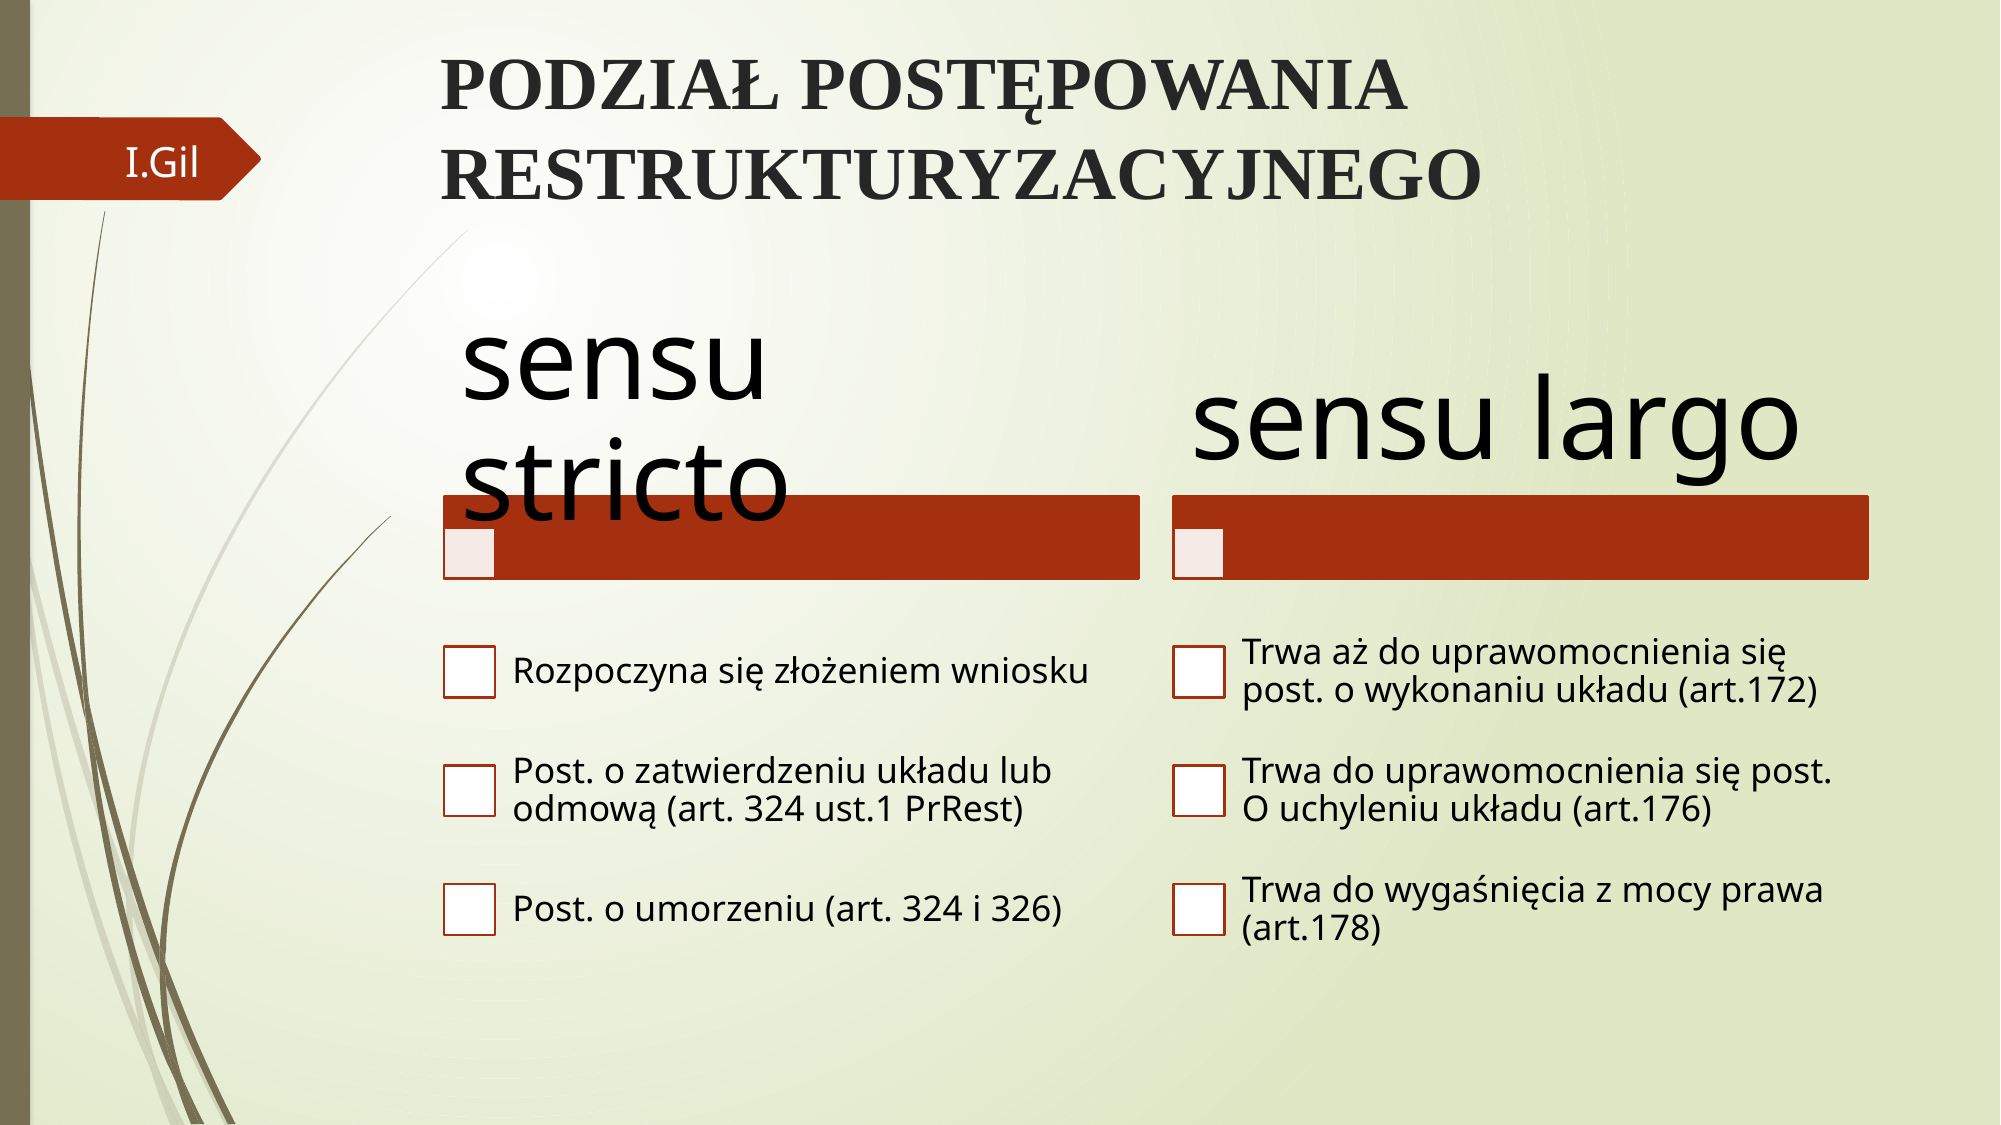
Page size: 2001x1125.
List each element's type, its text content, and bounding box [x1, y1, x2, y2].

slide_number I.Gil [96, 133, 216, 190]
title PODZIAŁ POSTĘPOWANIA RESTRUKTURYZACYJNEGO [425, 26, 1888, 228]
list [424, 349, 1888, 971]
